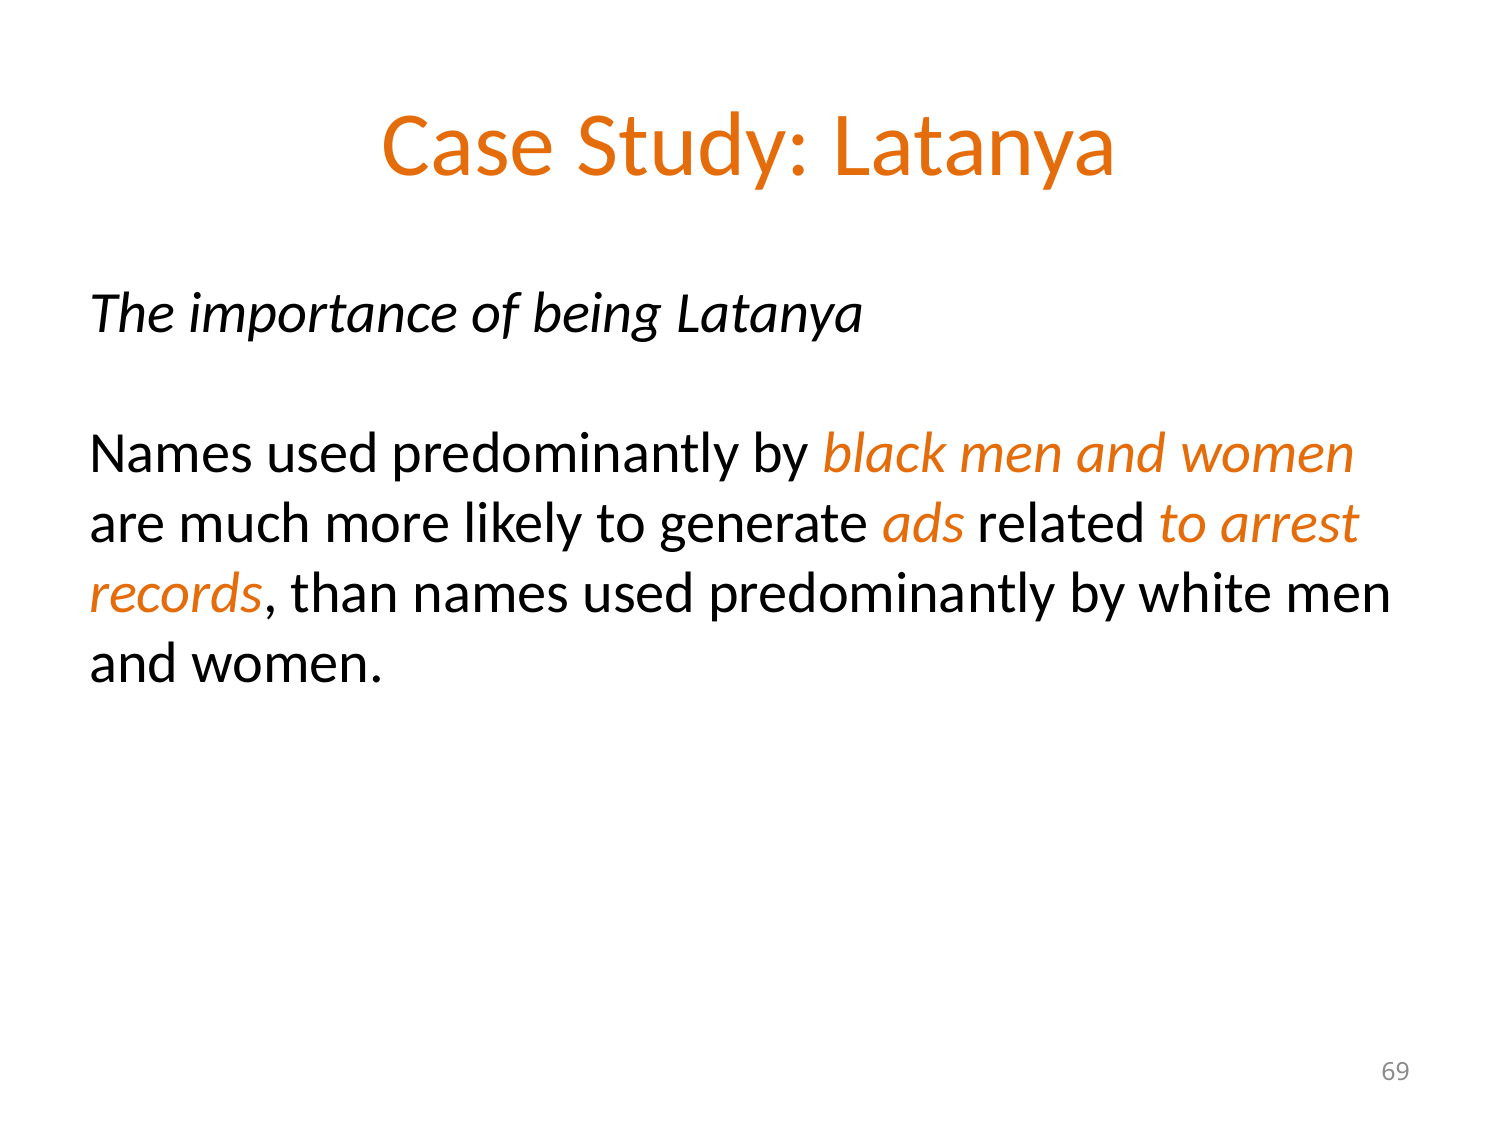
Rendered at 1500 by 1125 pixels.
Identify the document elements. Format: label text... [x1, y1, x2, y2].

slide_number 69 [1074, 1042, 1425, 1103]
text_box The importance of being Latanya Names used predominantly by black men and women are much more likely to generate ads related to arrest records, than names used predominantly by white men and women. [74, 267, 1411, 702]
title Case Study: Latanya [75, 45, 1425, 233]
